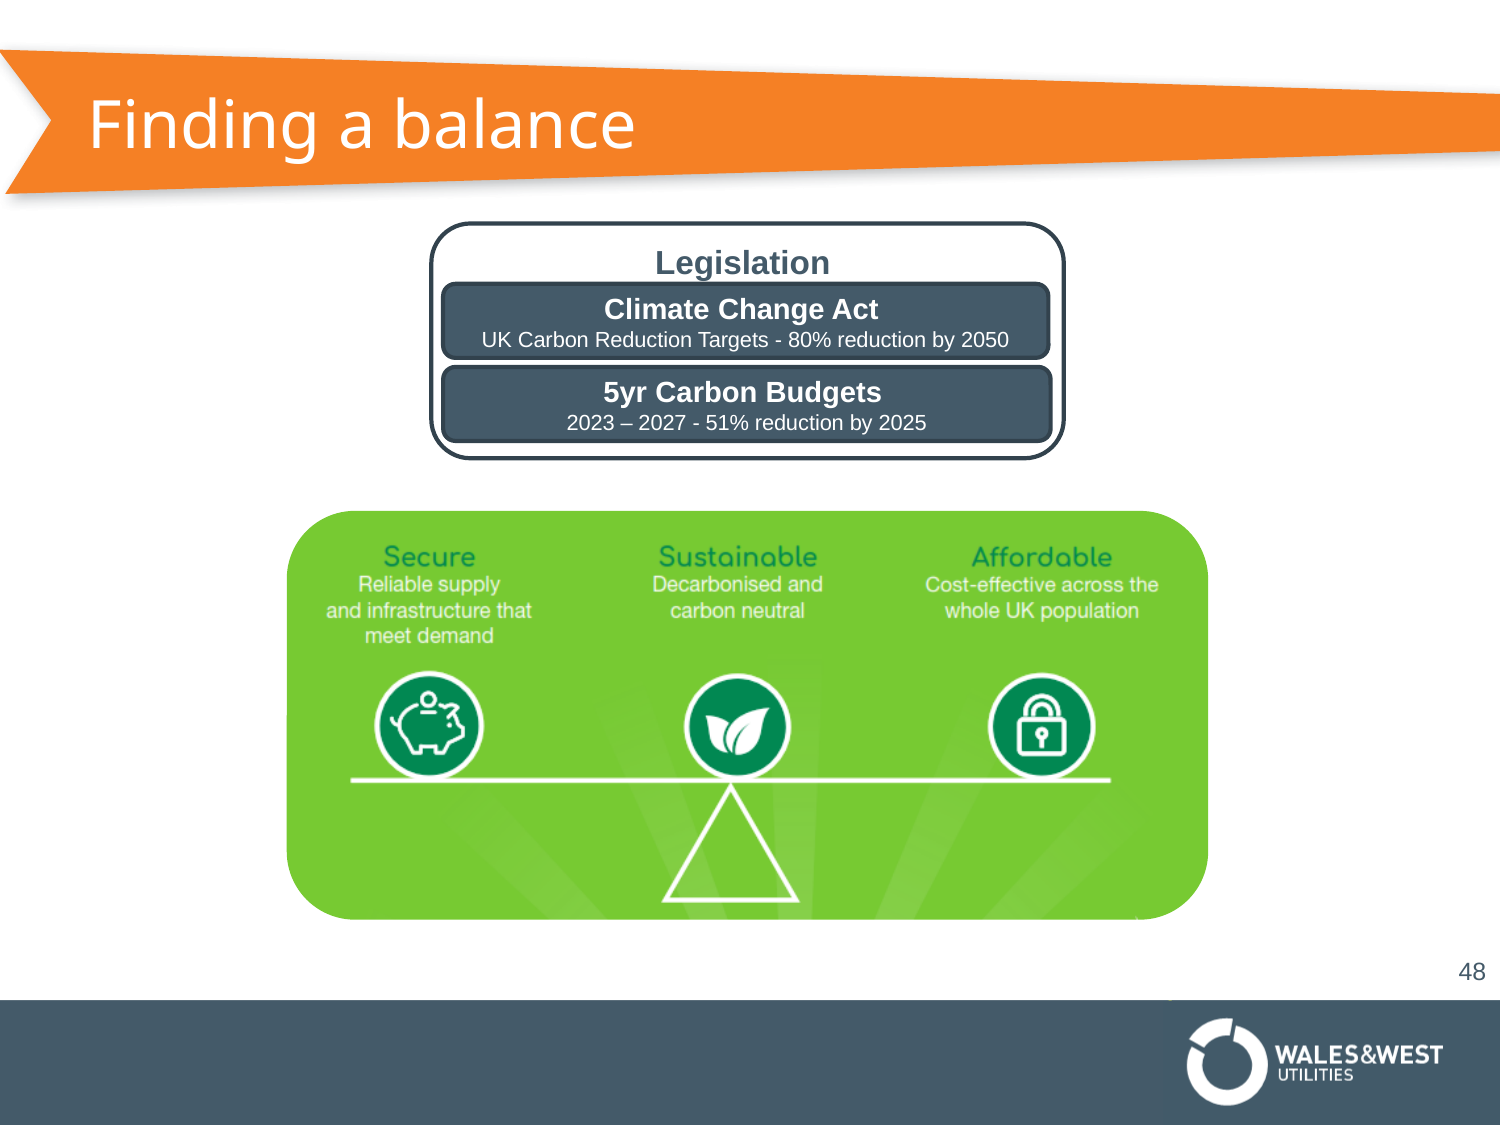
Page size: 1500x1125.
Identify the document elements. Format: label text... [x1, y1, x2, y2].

text_box Legislation [429, 221, 1066, 461]
text_box 5yr Carbon Budgets 2023 – 2027 - 51% reduction by 2025 [441, 364, 1053, 444]
picture [286, 510, 1209, 920]
slide_number 48 [1437, 940, 1500, 1001]
picture [1164, 1001, 1500, 1125]
title Finding a balance [72, 73, 1423, 171]
